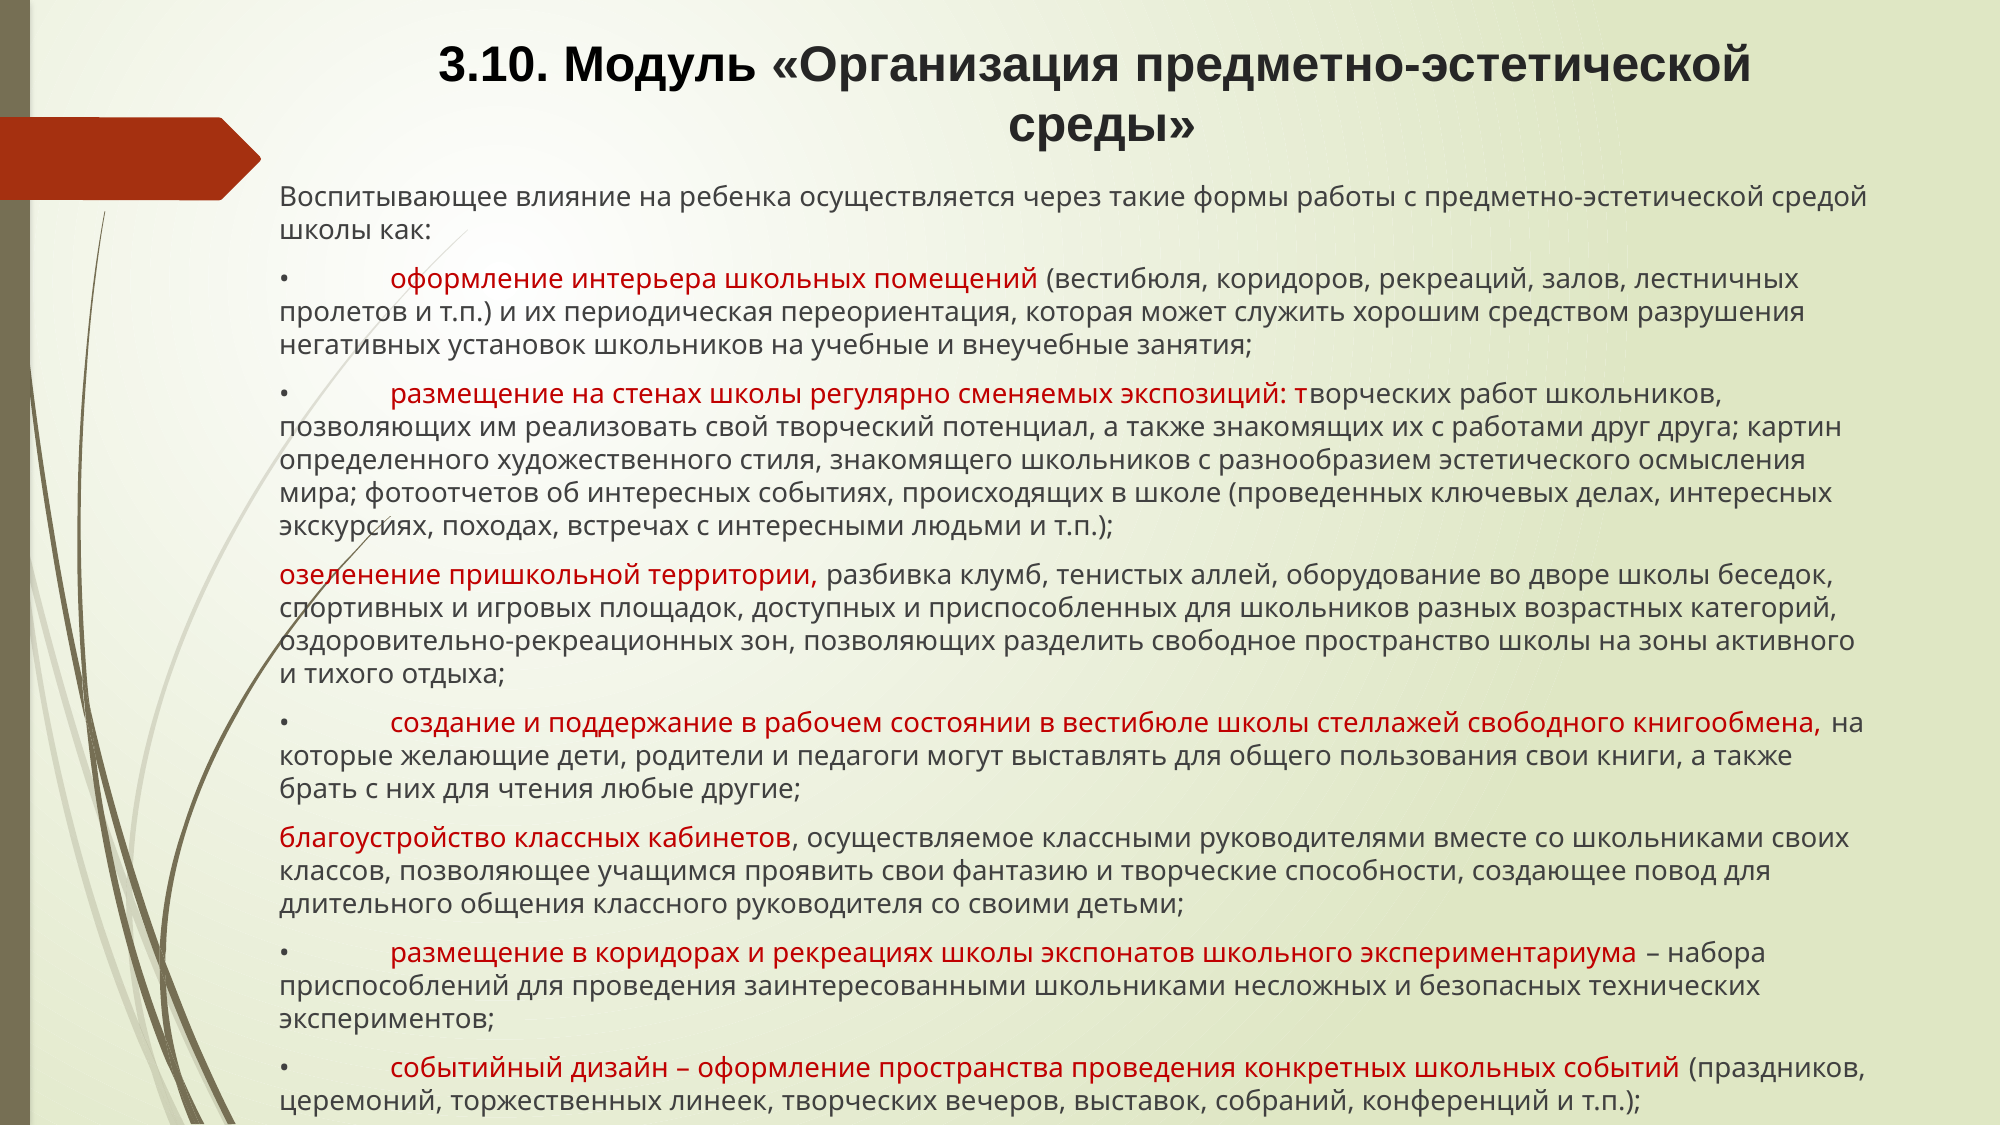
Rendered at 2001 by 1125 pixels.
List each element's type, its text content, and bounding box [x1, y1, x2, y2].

title 3.10. Модуль «Организация предметно-эстетической среды» [234, 24, 1957, 142]
list Воспитывающее влияние на ребенка осуществляется через такие формы работы с предметно-эстетической средой школы как: • оформление интерьера школьных помещений (вестибюля, коридоров, рекреаций, залов, лестничных пролетов и т.п.) и их периодическая переориентация, которая может служить хорошим средством разрушения негативных установок школьников на учебные и внеучебные занятия; • размещение на стенах школы регулярно сменяемых экспозиций: творческих работ школьников, позволяющих им реализовать свой творческий потенциал, а также знакомящих их с работами друг друга; картин определенного художественного стиля, знакомящего школьников с разнообразием эстетического осмысления мира; фотоотчетов об интересных событиях, происходящих в школе (проведенных ключевых делах, интересных экскурсиях, походах, встречах с интересными людьми и т.п.); озеленение пришкольной территории, разбивка клумб, тенистых аллей, оборудование во дворе школы беседок, спортивных и игровых площадок, доступных и приспособленных для школьников разных возрастных категорий, оздоровительно-рекреационных зон, позволяющих разделить свободное пространство школы на зоны активного и тихого отдыха; • создание и поддержание в рабочем состоянии в вестибюле школы стеллажей свободного книгообмена, на которые желающие дети, родители и педагоги могут выставлять для общего пользования свои книги, а также брать с них для чтения любые другие; благоустройство классных кабинетов, осуществляемое классными руководителями вместе со школьниками своих классов, позволяющее учащимся проявить свои фантазию и творческие способности, создающее повод для длительного общения классного руководителя со своими детьми; • размещение в коридорах и рекреациях школы экспонатов школьного экспериментариума – набора приспособлений для проведения заинтересованными школьниками несложных и безопасных технических экспериментов; • событийный дизайн – оформление пространства проведения конкретных школьных событий (праздников, церемоний, торжественных линеек, творческих вечеров, выставок, собраний, конференций и т.п.); [264, 171, 1888, 1125]
